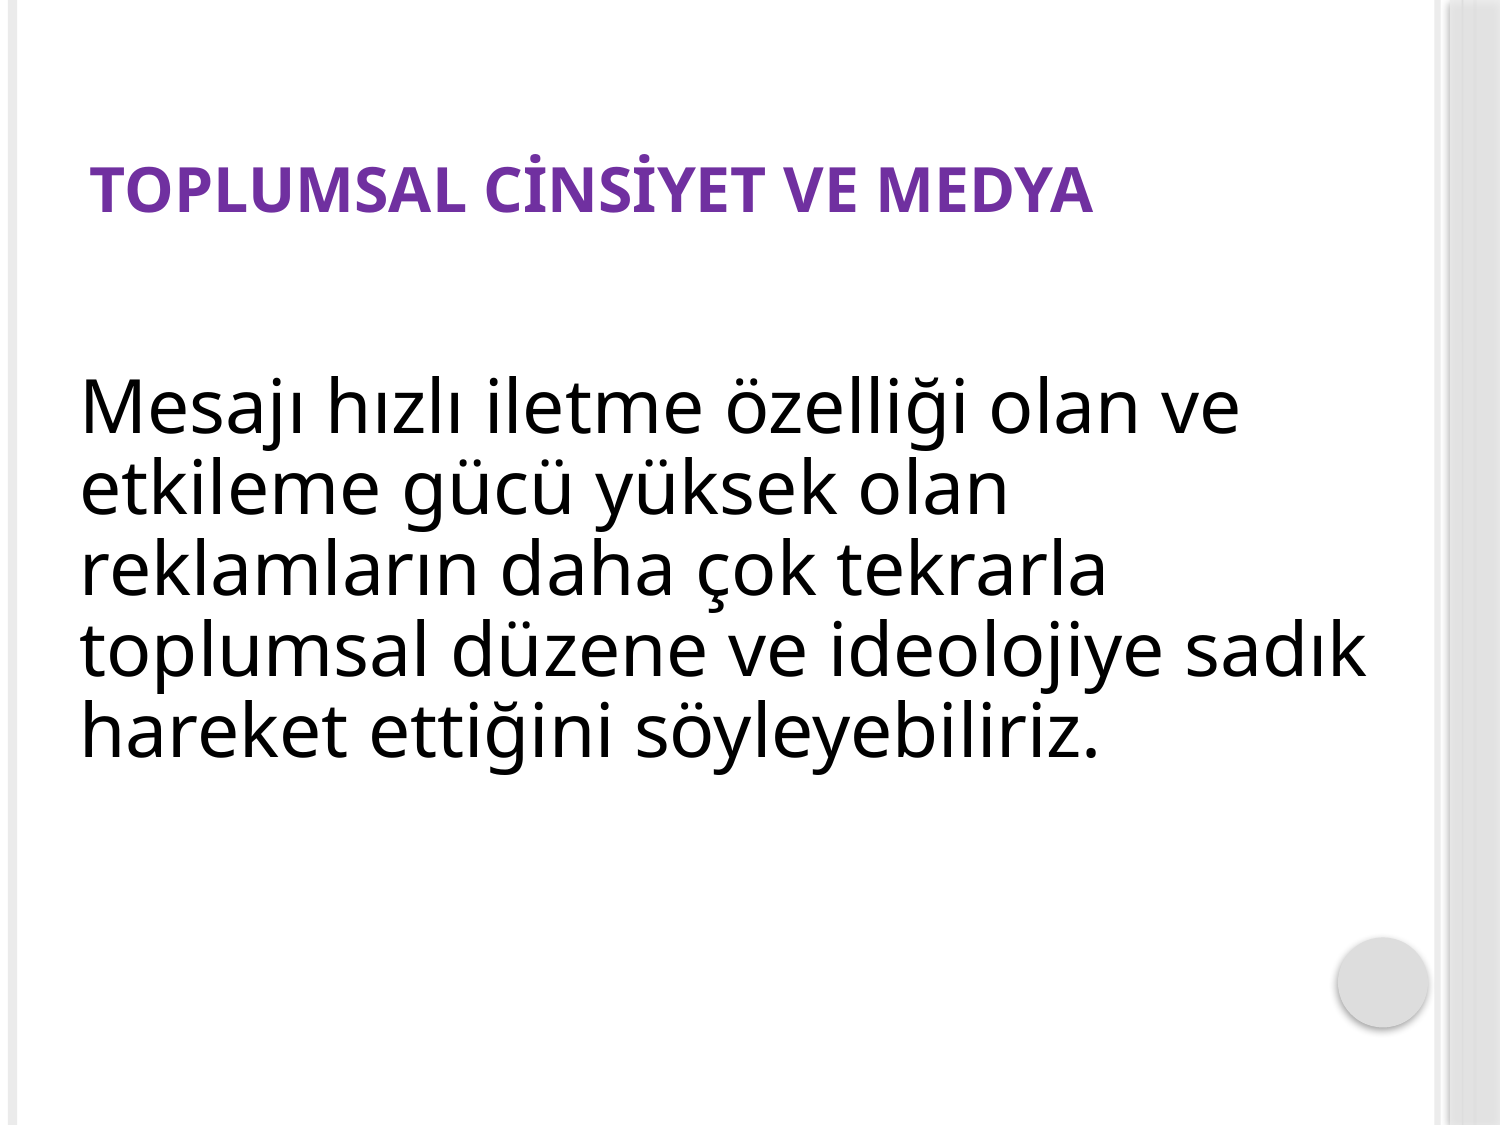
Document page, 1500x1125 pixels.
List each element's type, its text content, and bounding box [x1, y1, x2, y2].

list Mesajı hızlı iletme özelliği olan ve etkileme gücü yüksek olan reklamların daha çok tekrarla toplumsal düzene ve ideolojiye sadık hareket ettiğini söyleyebiliriz. [64, 361, 1415, 1017]
title Toplumsal Cinsiyet ve Medya [75, 45, 1300, 233]
